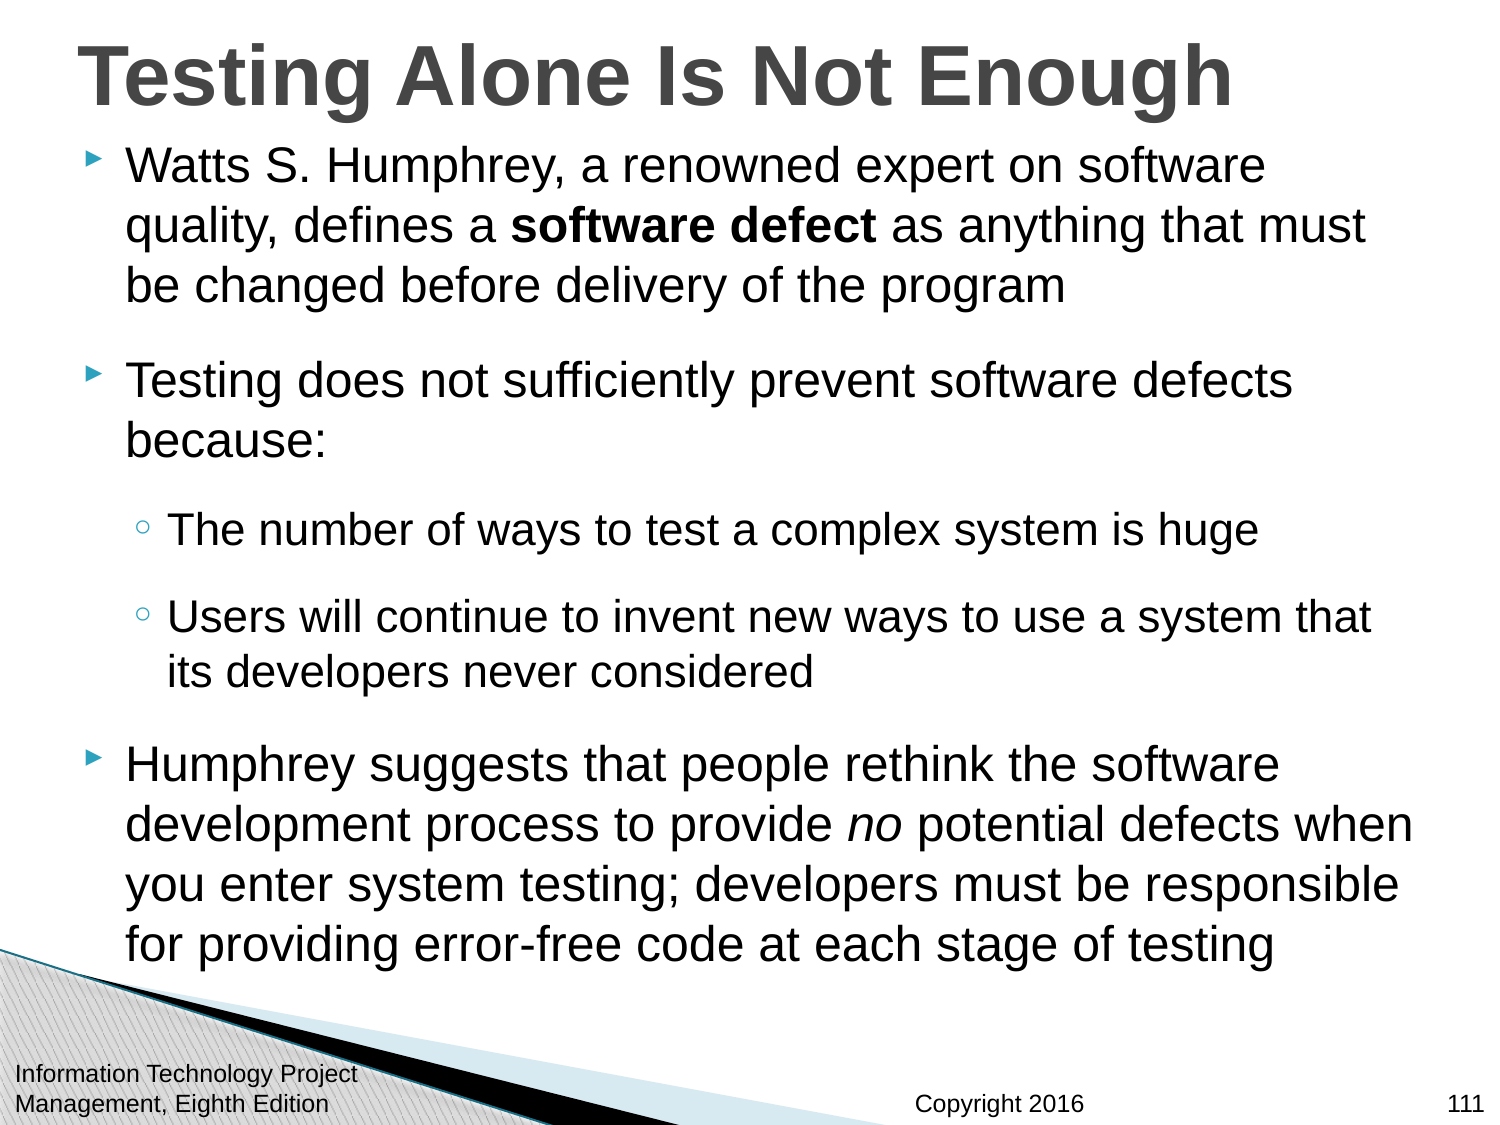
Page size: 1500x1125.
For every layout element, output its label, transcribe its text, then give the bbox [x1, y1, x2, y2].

slide_number 111 [1408, 1065, 1500, 1125]
title Testing Alone Is Not Enough [62, 0, 1425, 143]
footer Information Technology Project Management, Eighth Edition [0, 1065, 425, 1125]
list Watts S. Humphrey, a renowned expert on software quality, defines a software defect as anything that must be changed before delivery of the program Testing does not sufficiently prevent software defects because: The number of ways to test a complex system is huge Users will continue to invent new ways to use a system that its developers never considered Humphrey suggests that people rethink the software development process to provide no potential defects when you enter system testing; developers must be responsible for providing error-free code at each stage of testing [50, 125, 1438, 988]
